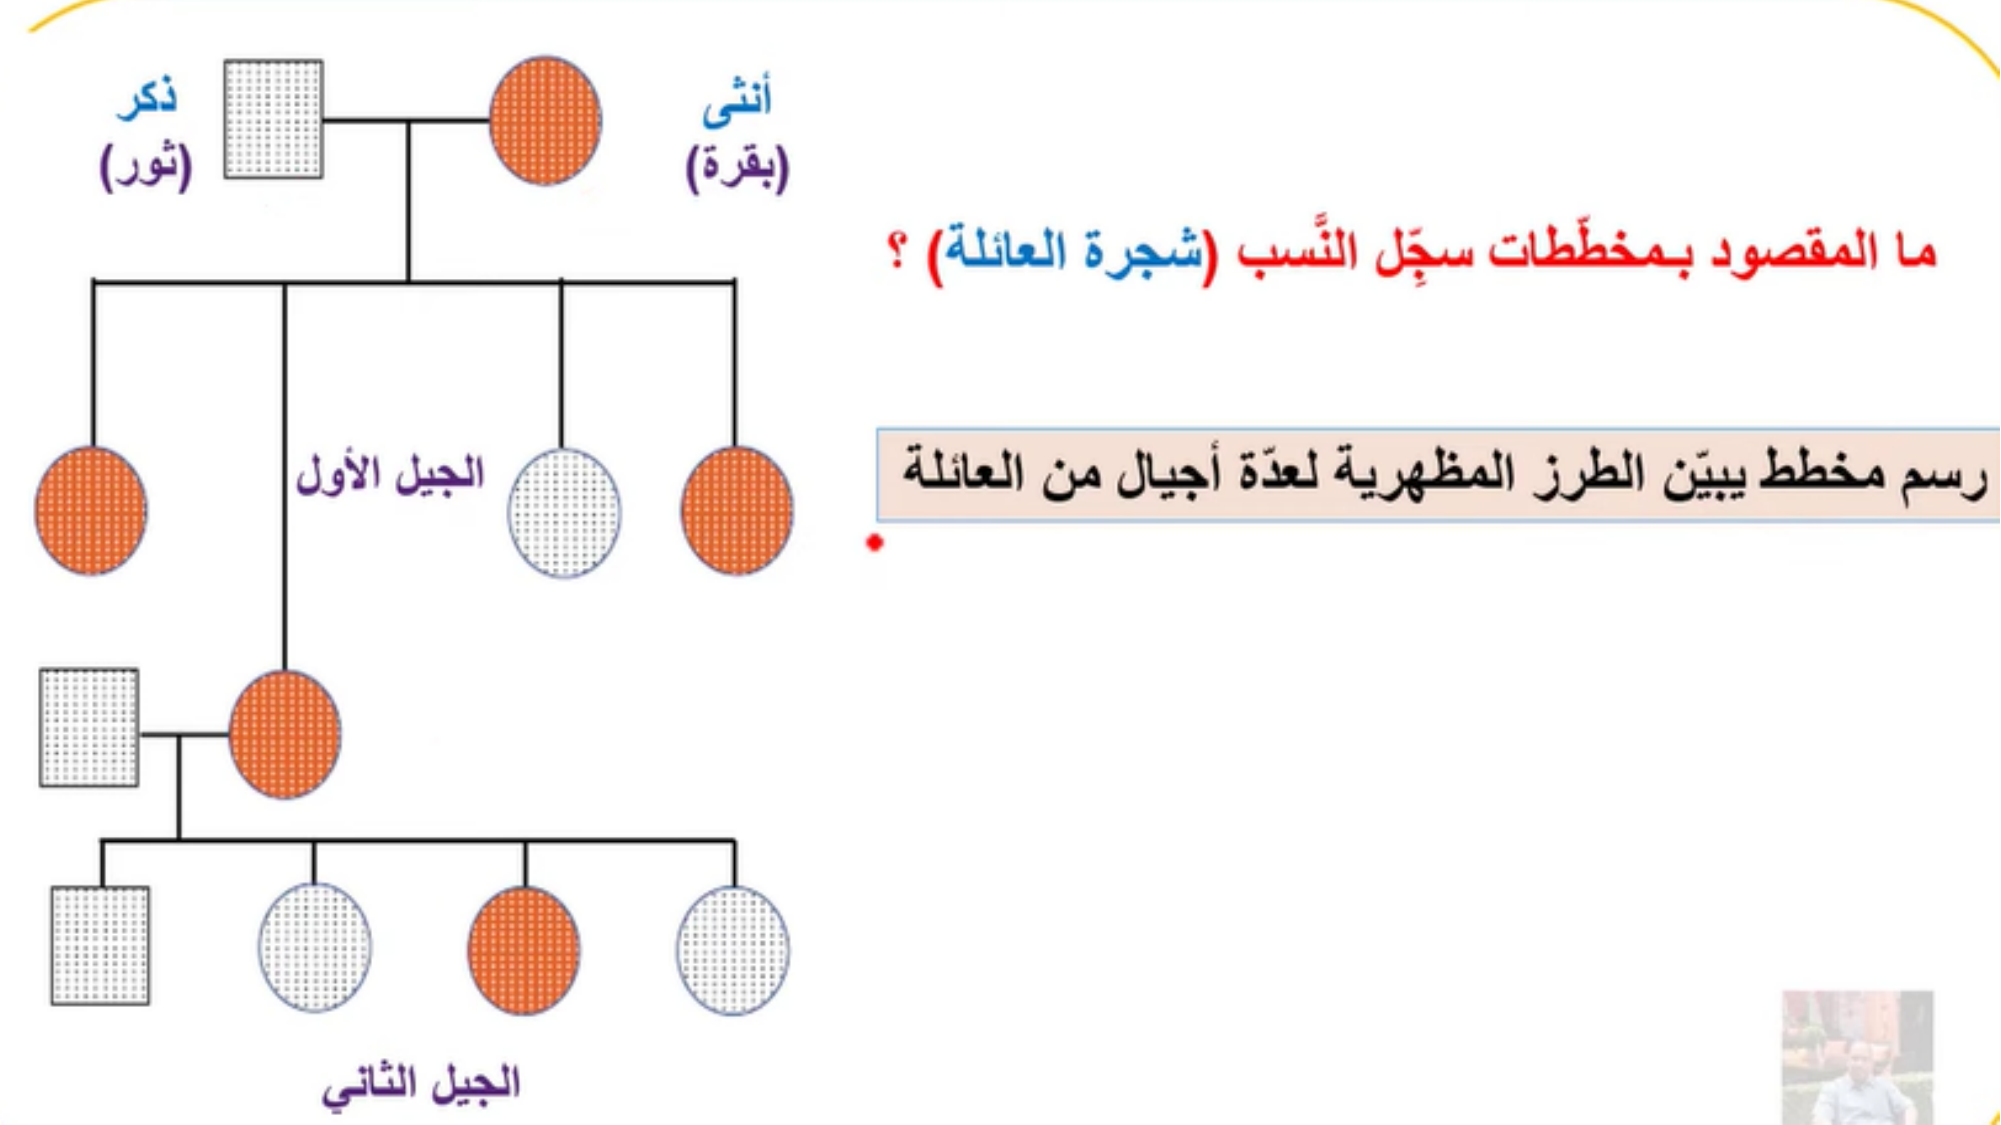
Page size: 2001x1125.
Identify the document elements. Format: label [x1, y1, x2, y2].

list [0, 0, 2000, 1125]
